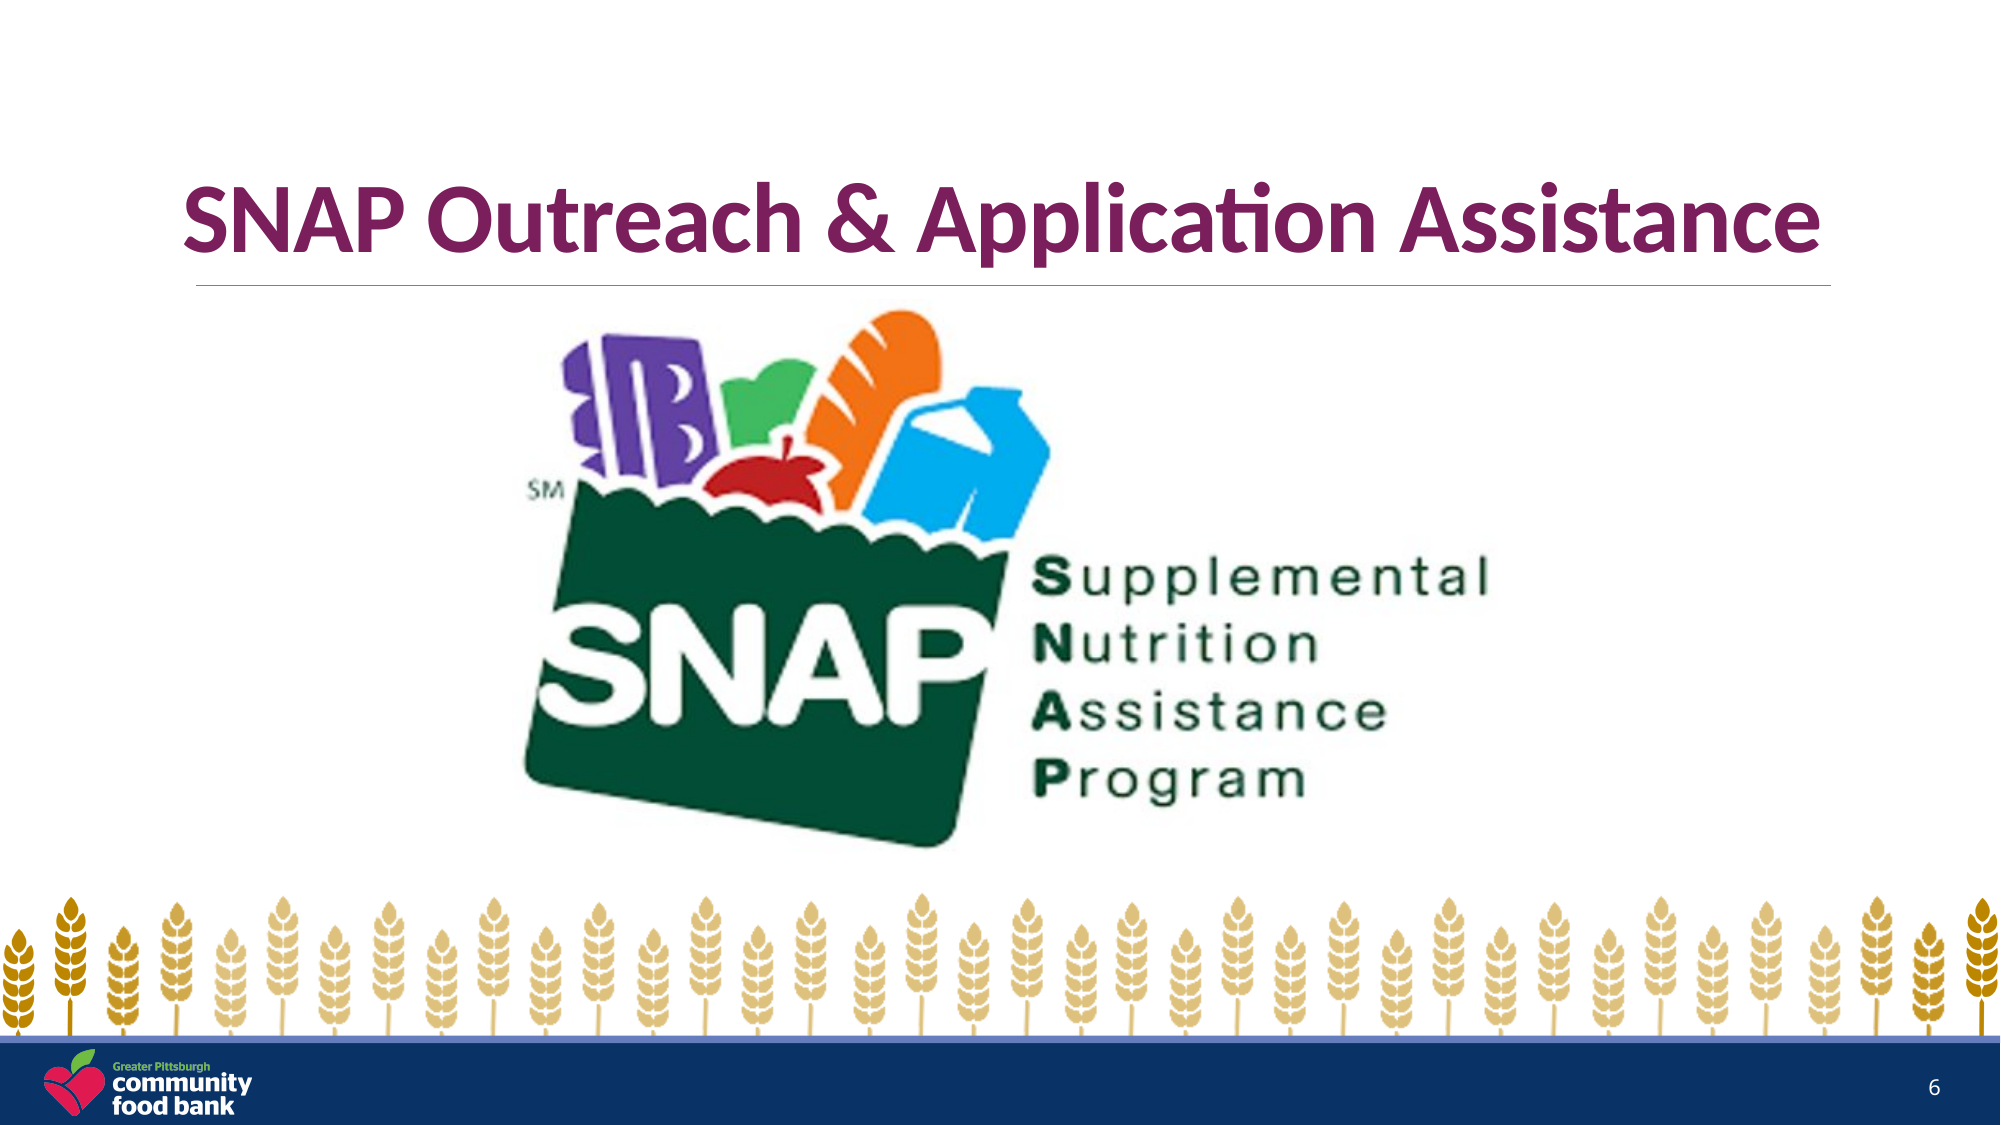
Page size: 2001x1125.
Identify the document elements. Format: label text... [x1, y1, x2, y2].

picture [44, 1049, 252, 1116]
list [511, 299, 1499, 860]
title SNAP Outreach & Application Assistance [168, 55, 1842, 383]
